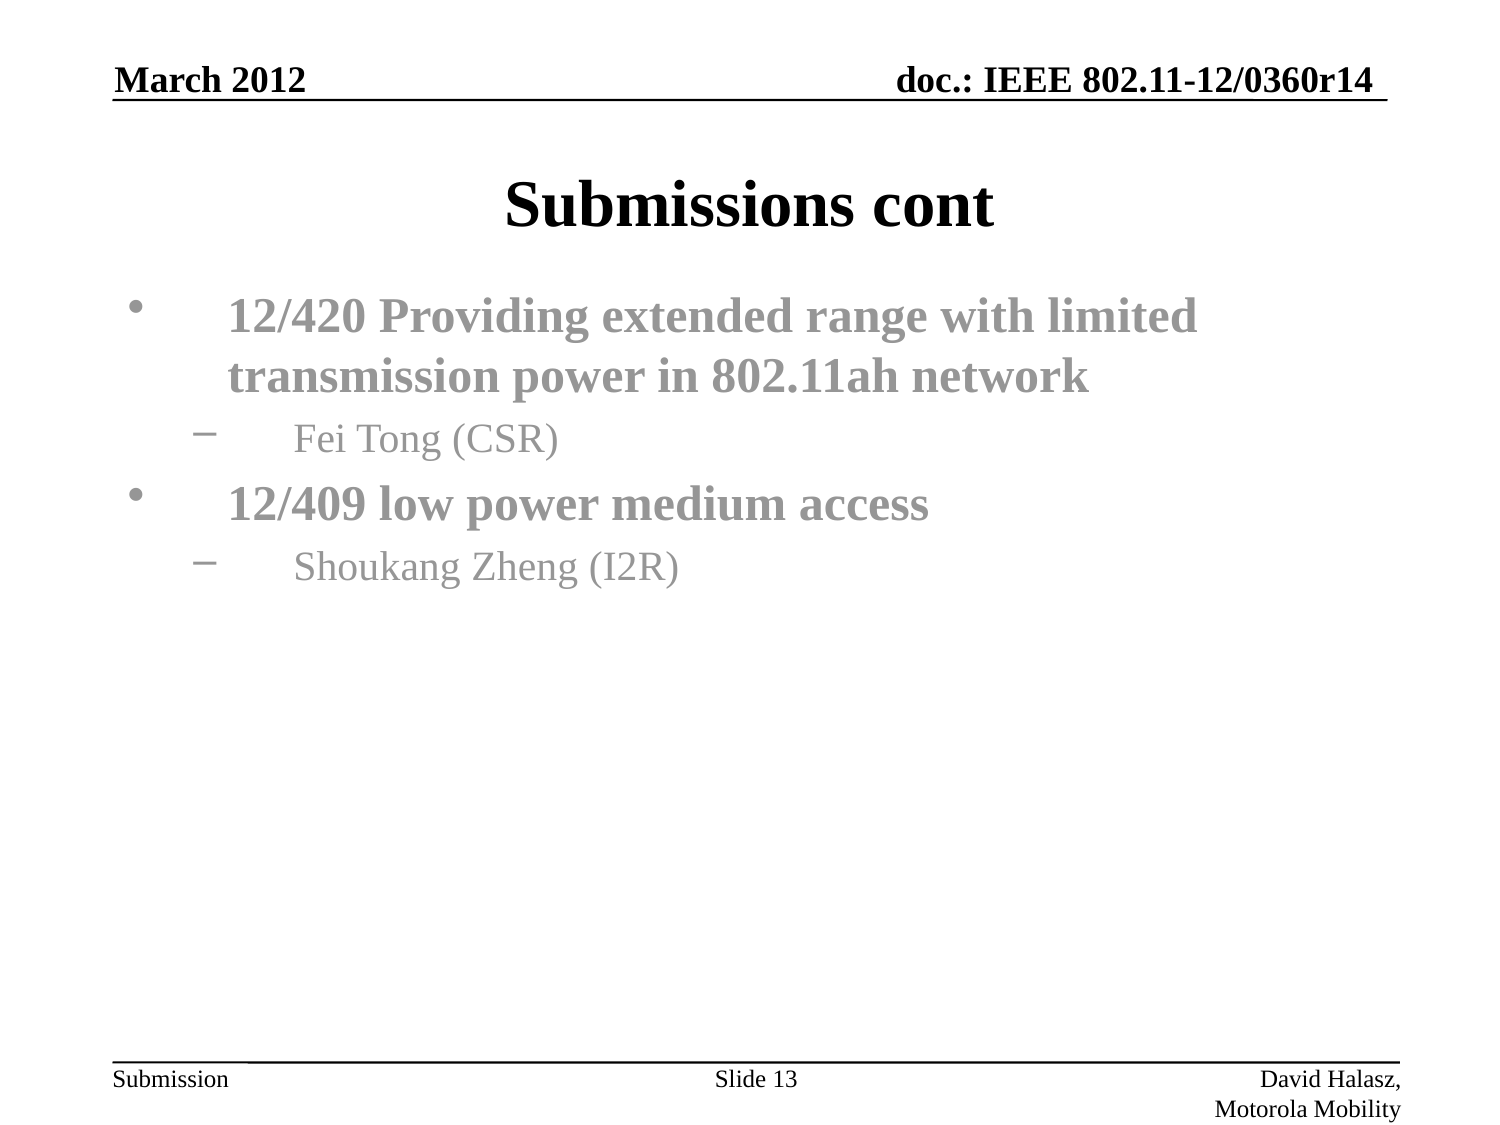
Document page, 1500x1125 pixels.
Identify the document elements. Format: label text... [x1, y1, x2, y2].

title Submissions cont [112, 112, 1388, 274]
list 12/420 Providing extended range with limited transmission power in 802.11ah network Fei Tong (CSR) 12/409 low power medium access Shoukang Zheng (I2R) [112, 274, 1388, 1038]
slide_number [114, 54, 333, 101]
slide_number Slide 13 [712, 1061, 800, 1093]
footer David Halasz, Motorola Mobility [1185, 1061, 1402, 1093]
